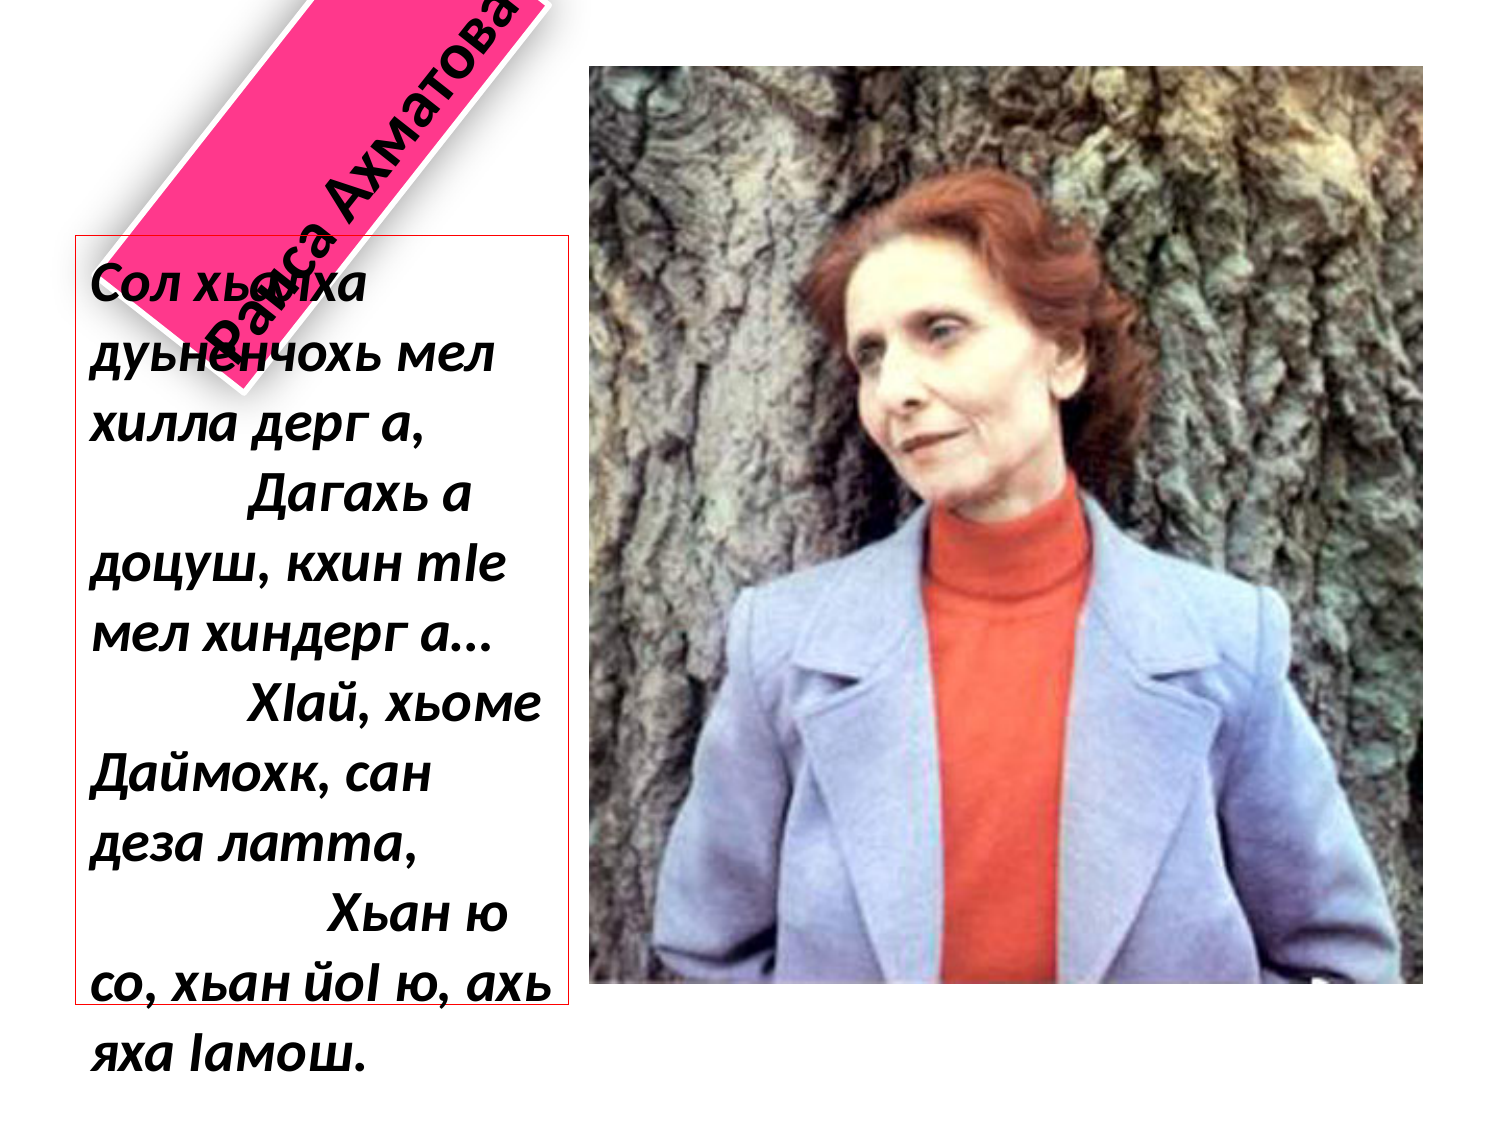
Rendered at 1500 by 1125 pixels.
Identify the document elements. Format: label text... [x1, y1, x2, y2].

title Раиса Ахматова [125, 0, 550, 235]
list Сол хьалха дуьненчохь мел хилла дерг а, Дагахь а доцуш, кхин тIе мел хиндерг а… ХIай, хьоме Даймохк, сан деза латта, Хьан ю со, хьан йоI ю, ахь яха Iамош. [75, 235, 569, 1005]
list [588, 66, 1423, 984]
